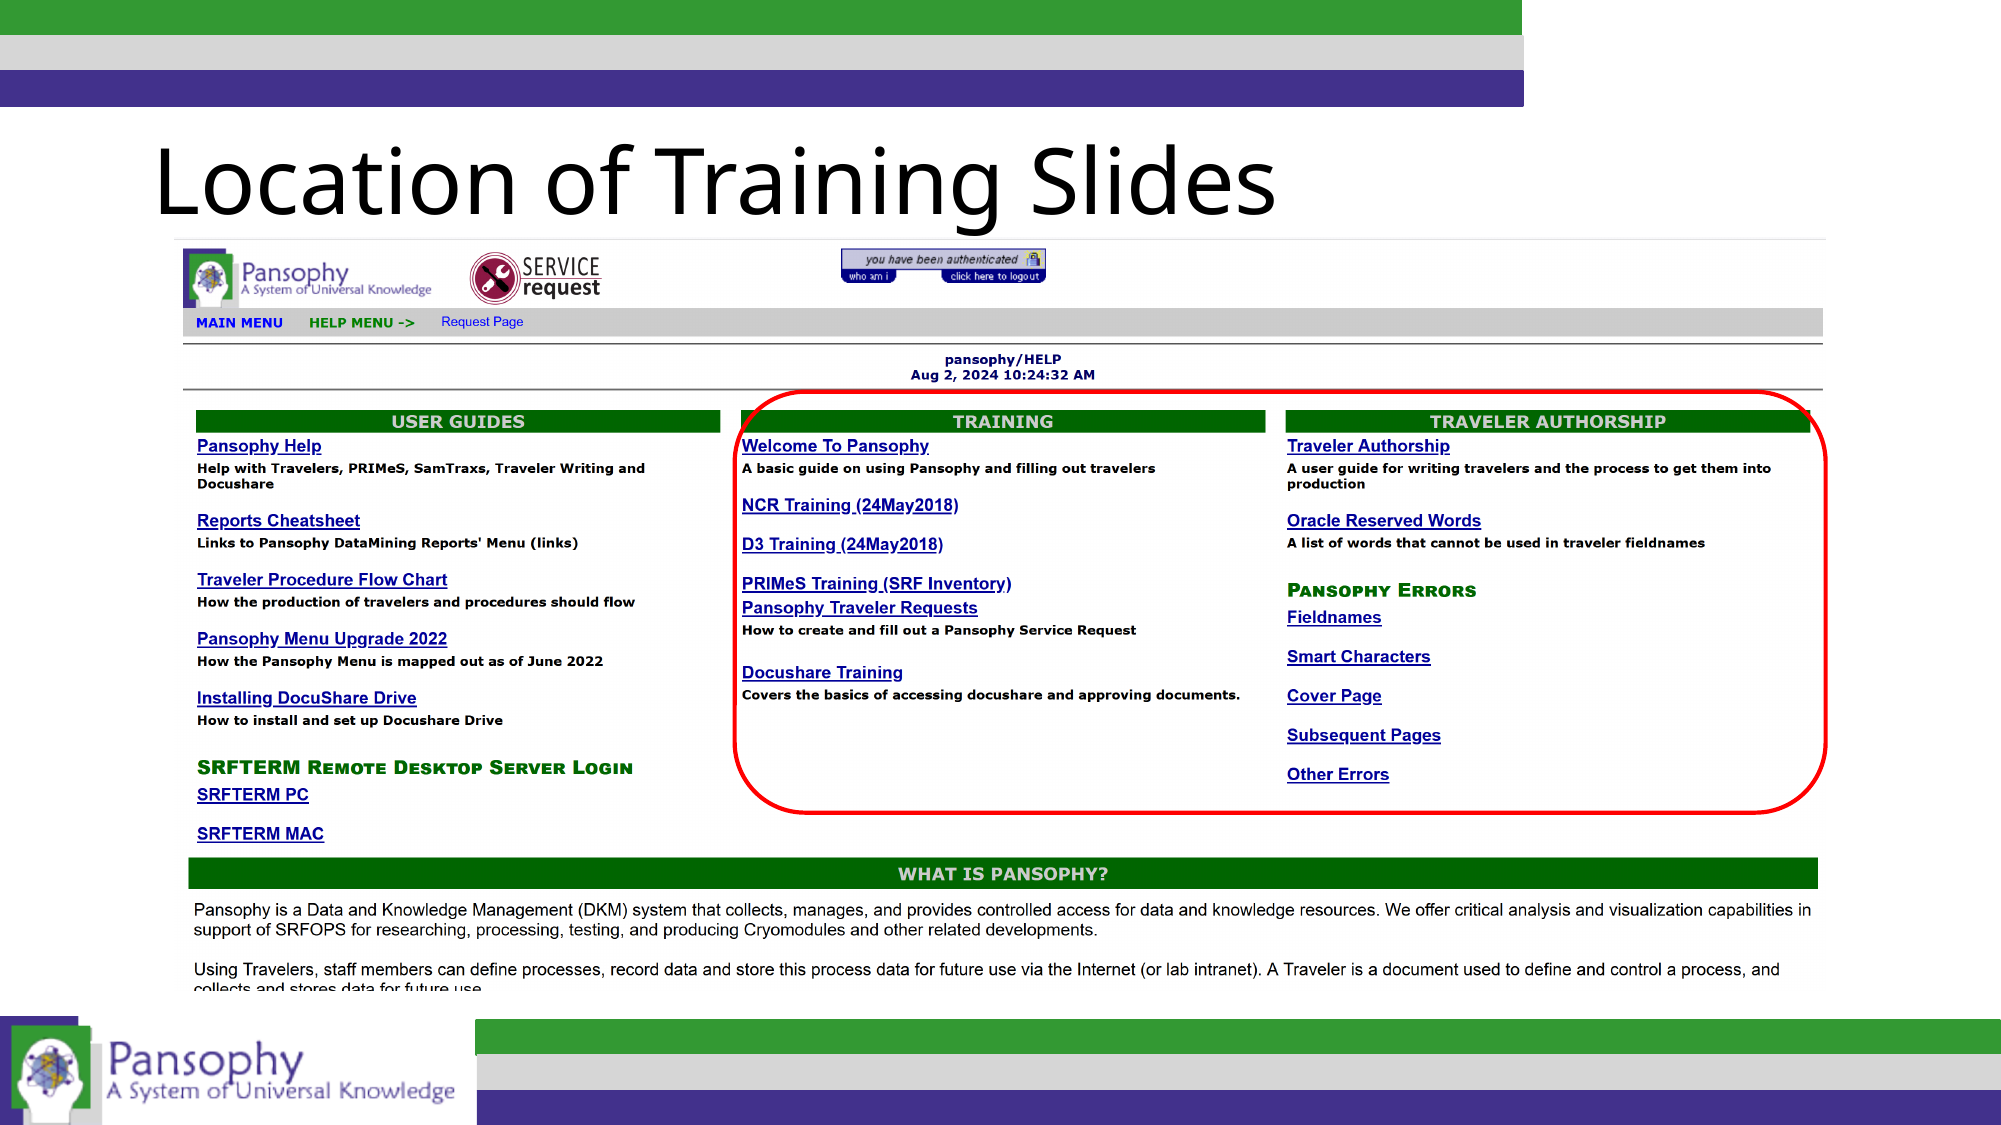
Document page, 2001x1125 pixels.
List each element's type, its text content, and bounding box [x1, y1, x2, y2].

picture [174, 237, 1826, 991]
picture [0, 1016, 459, 1125]
title Location of Training Slides [137, 128, 1863, 278]
